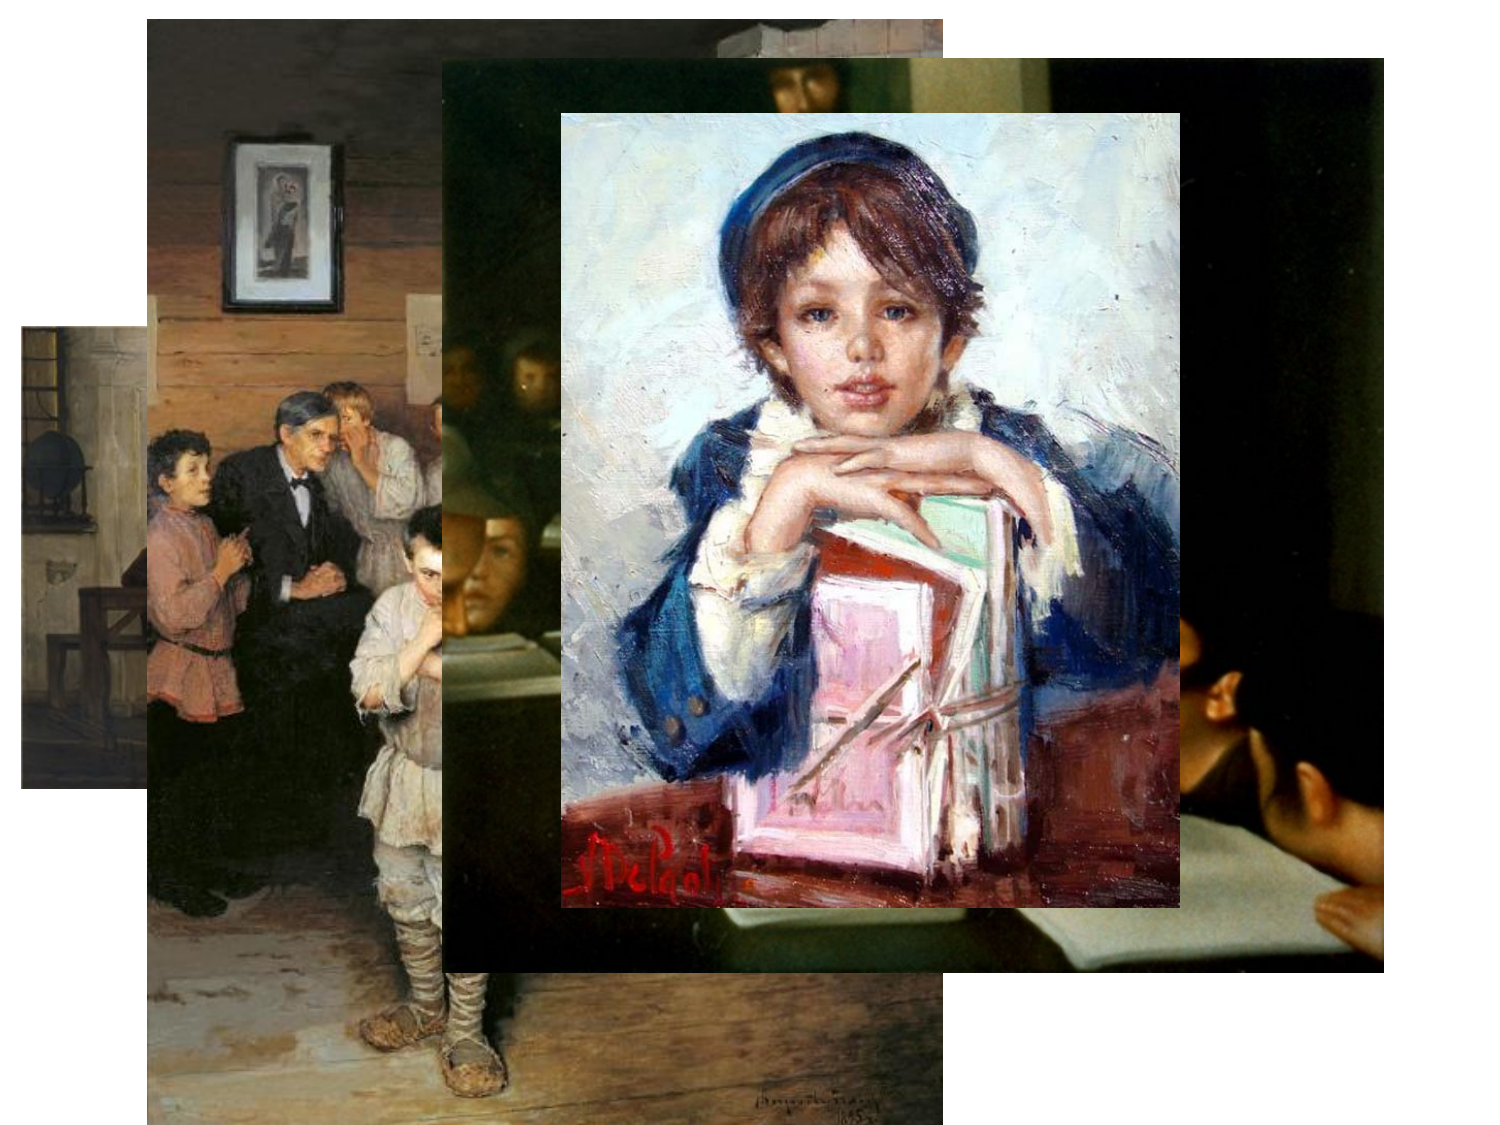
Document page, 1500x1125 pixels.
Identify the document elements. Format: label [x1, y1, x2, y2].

picture [20, 18, 1384, 1125]
